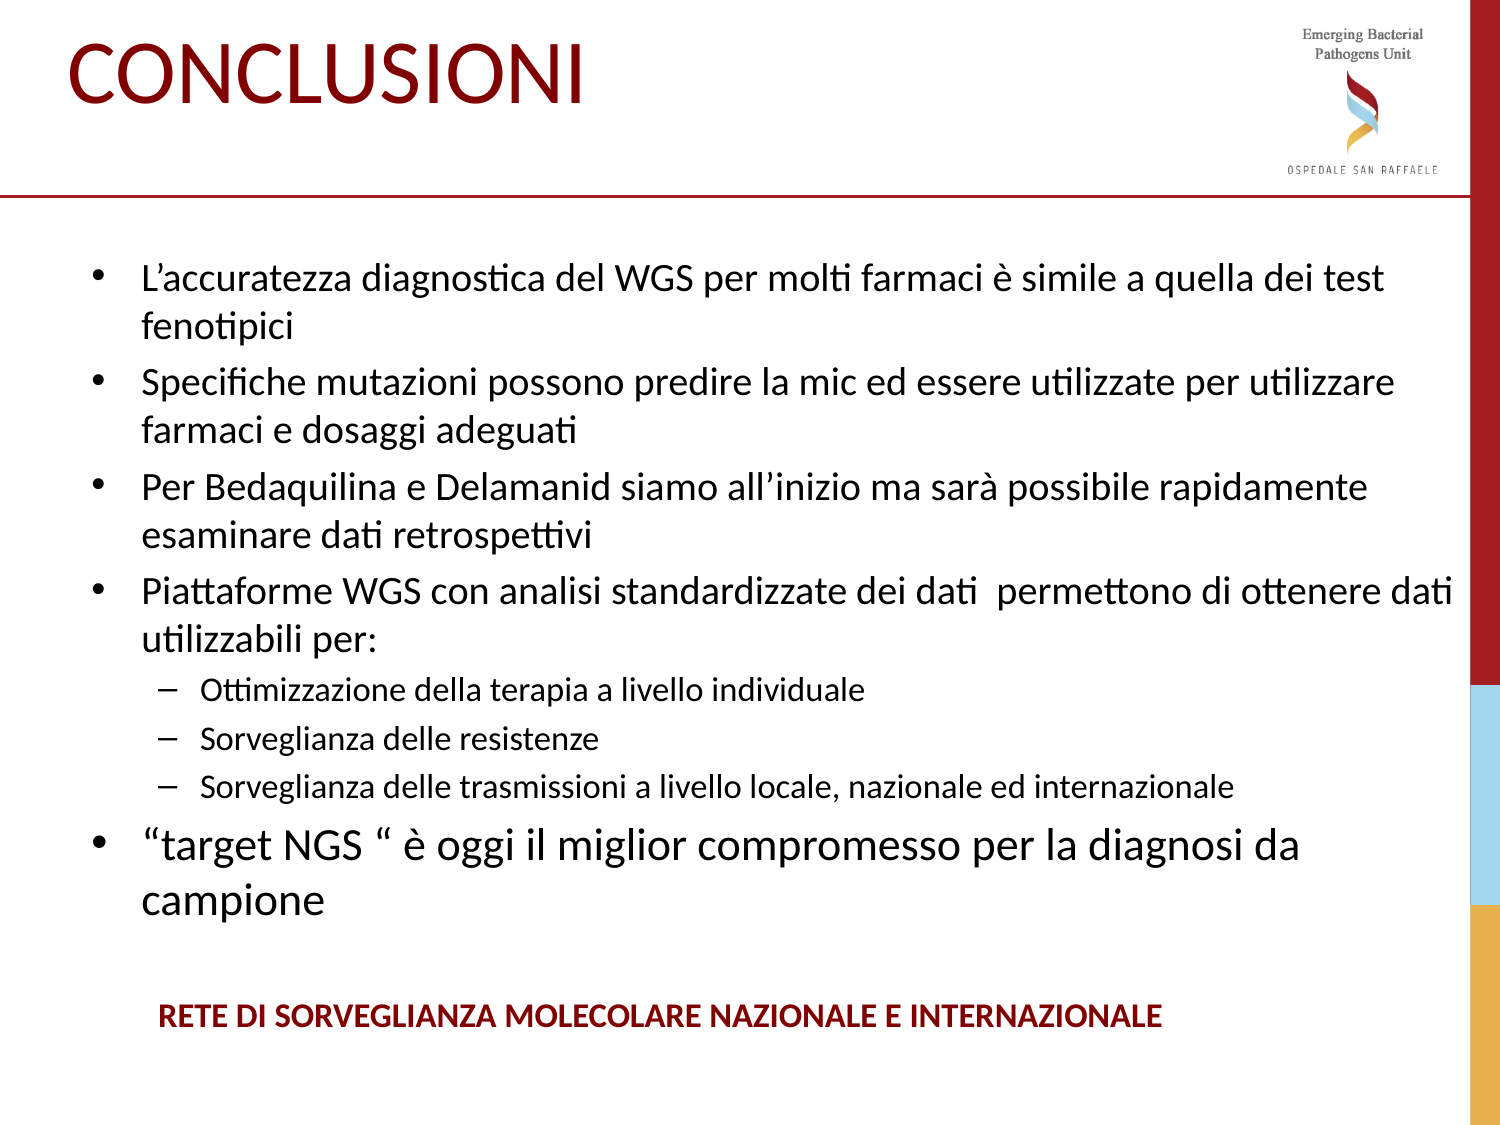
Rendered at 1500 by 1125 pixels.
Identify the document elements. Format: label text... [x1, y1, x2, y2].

list L’accuratezza diagnostica del WGS per molti farmaci è simile a quella dei test fenotipici Specifiche mutazioni possono predire la mic ed essere utilizzate per utilizzare farmaci e dosaggi adeguati Per Bedaquilina e Delamanid siamo all’inizio ma sarà possibile rapidamente esaminare dati retrospettivi Piattaforme WGS con analisi standardizzate dei dati permettono di ottenere dati utilizzabili per: Ottimizzazione della terapia a livello individuale Sorveglianza delle resistenze Sorveglianza delle trasmissioni a livello locale, nazionale ed internazionale “target NGS “ è oggi il miglior compromesso per la diagnosi da campione RETE DI SORVEGLIANZA MOLECOLARE NAZIONALE E INTERNAZIONALE [76, 243, 1468, 1047]
text_box [1468, 683, 1500, 907]
title CONCLUSIONI [53, 4, 1404, 192]
text_box [1468, 0, 1500, 195]
text_box [1468, 204, 1500, 683]
picture [1281, 18, 1442, 178]
text_box [1468, 907, 1500, 1125]
